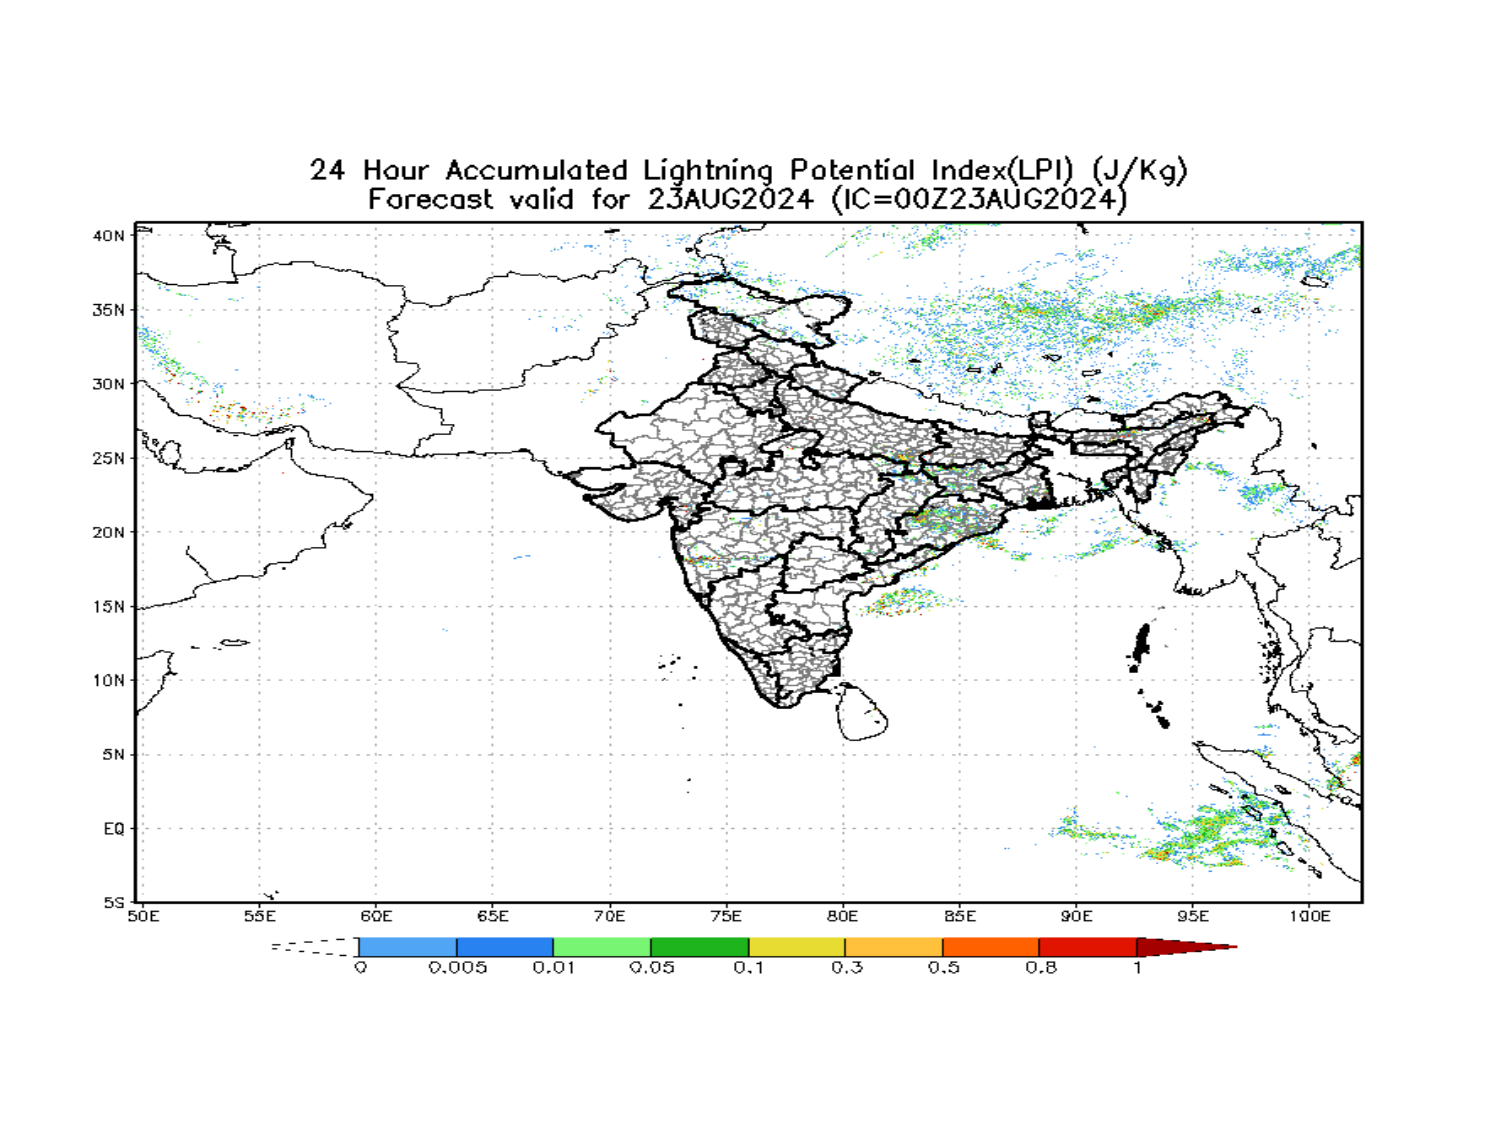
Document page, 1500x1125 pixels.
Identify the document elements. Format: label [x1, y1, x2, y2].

picture [74, 149, 1426, 976]
